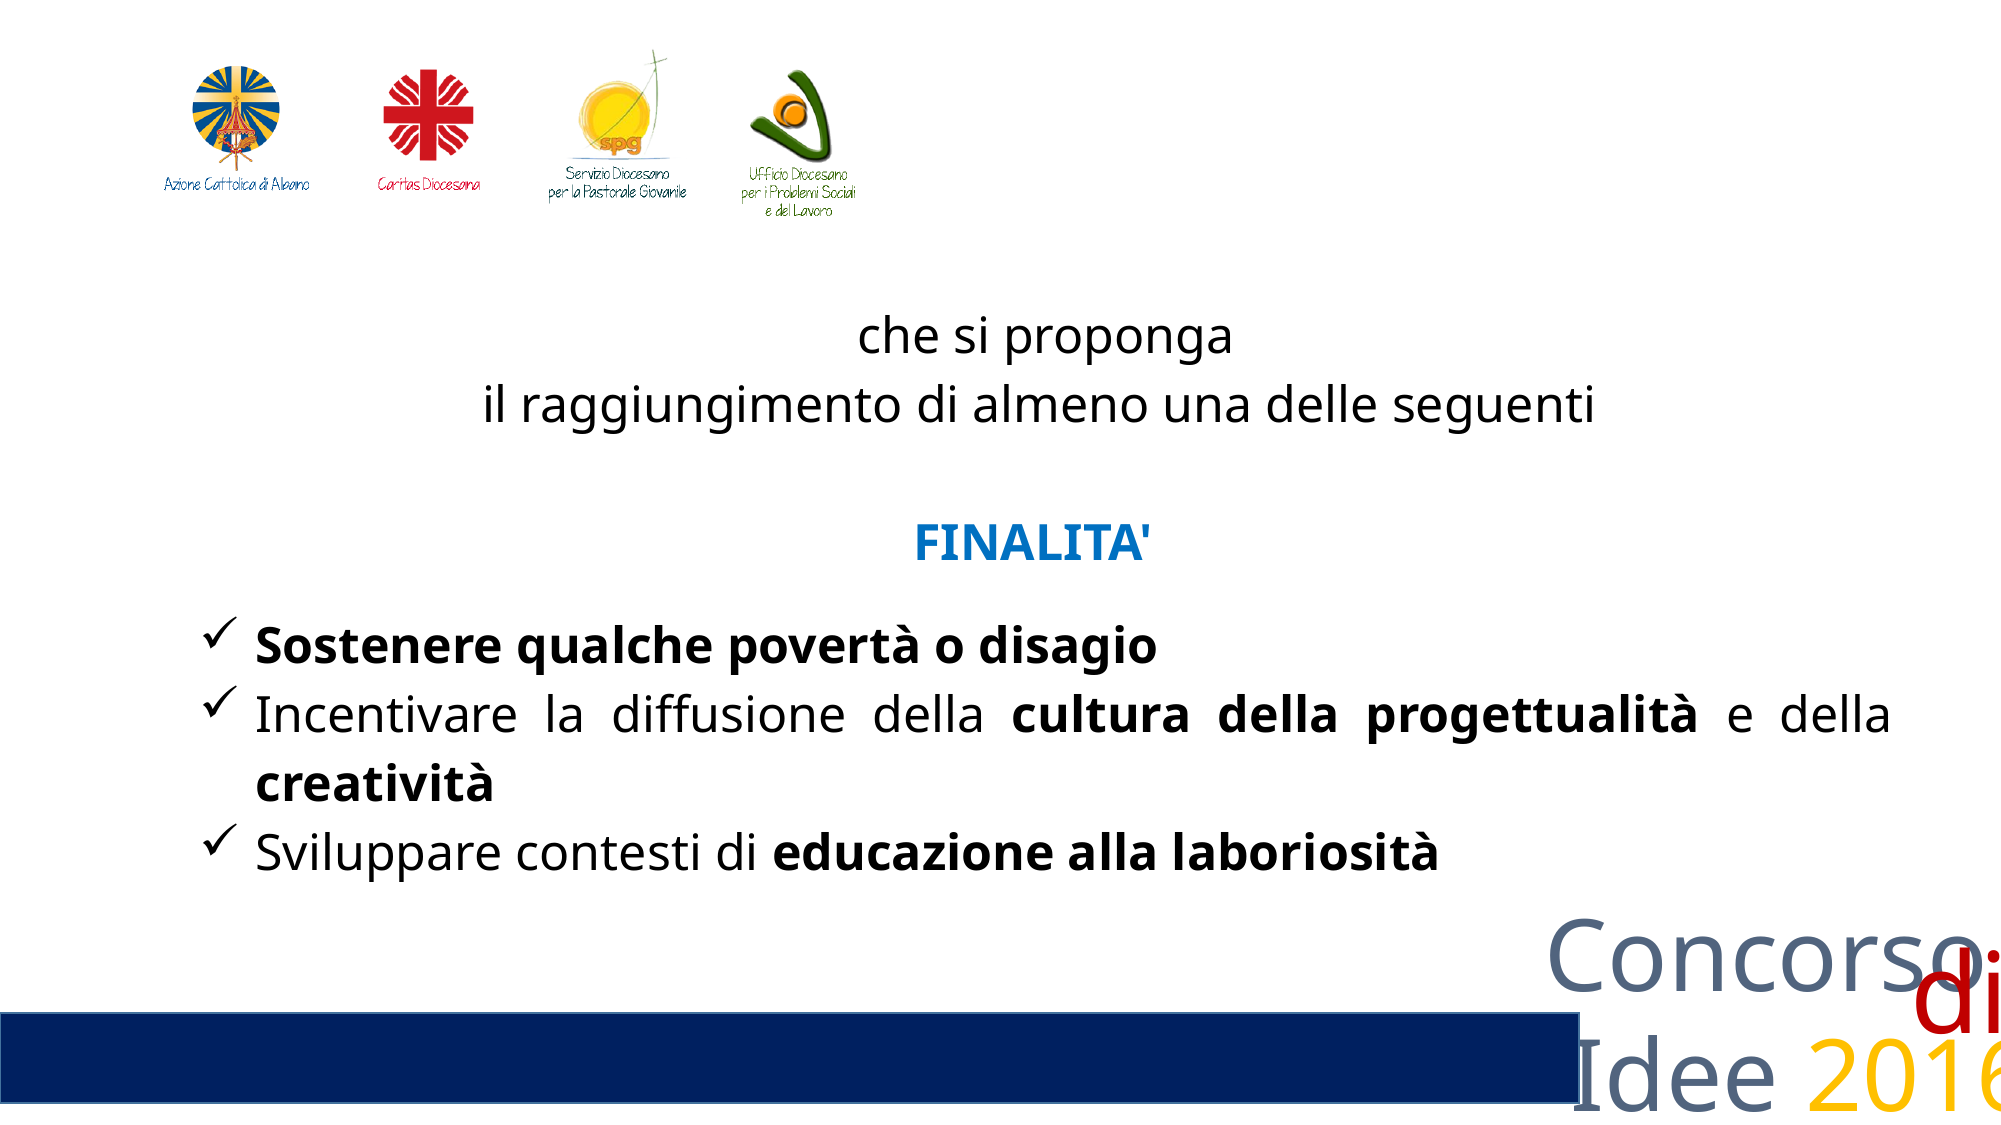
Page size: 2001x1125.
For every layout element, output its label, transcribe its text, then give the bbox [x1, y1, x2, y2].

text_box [164, 48, 855, 216]
text_box che si proponga il raggiungimento di almeno una delle seguenti FINALITA' Sostenere qualche povertà o disagio Incentivare la diffusione della cultura della progettualità e della creatività Sviluppare contesti di educazione alla laboriosità [184, 287, 1908, 889]
